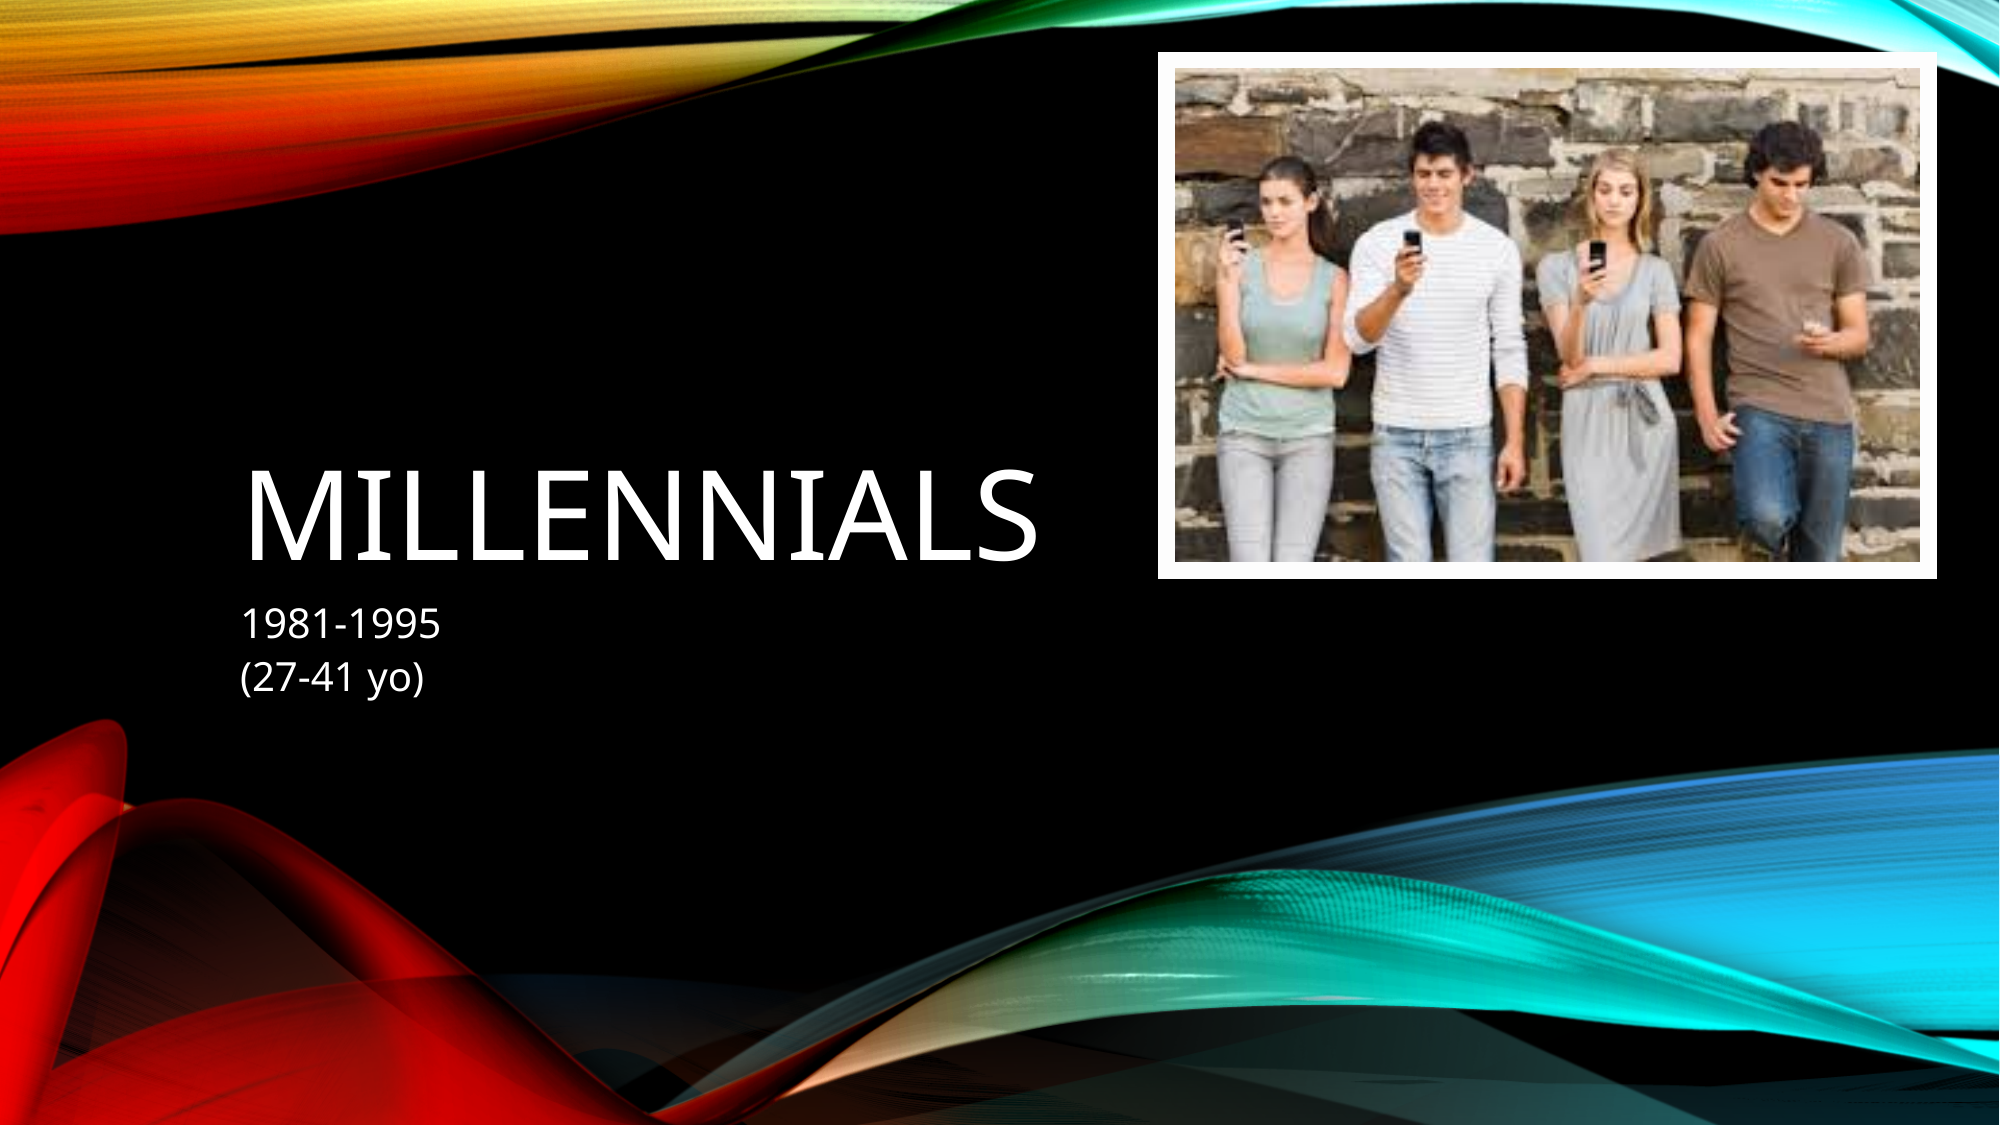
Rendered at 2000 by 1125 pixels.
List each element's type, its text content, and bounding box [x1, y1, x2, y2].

picture [0, 717, 2000, 1125]
picture [0, 0, 2000, 237]
title Millennials [224, 295, 1775, 595]
picture [1174, 68, 1921, 563]
subtitle 1981-1995 (27-41 yo) [224, 595, 1775, 709]
